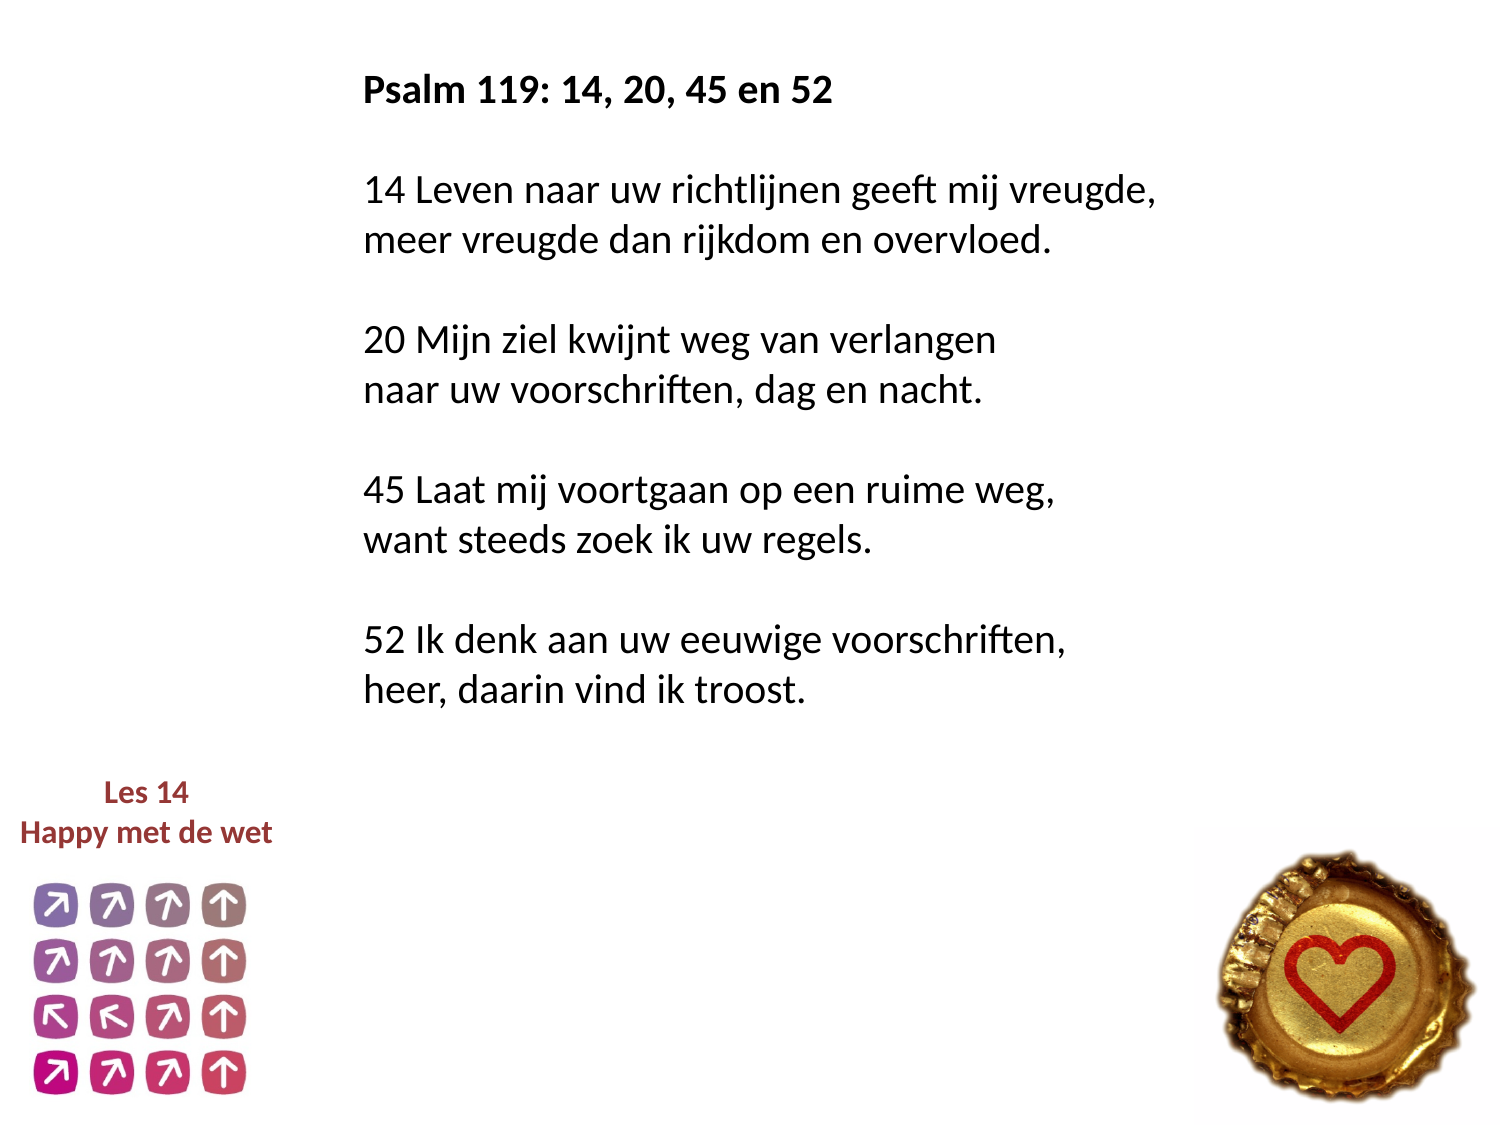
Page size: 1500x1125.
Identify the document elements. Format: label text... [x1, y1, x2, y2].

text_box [0, 763, 294, 1102]
picture [1194, 827, 1500, 1125]
text_box Psalm 119: 14, 20, 45 en 52 14 Leven naar uw richtlijnen geeft mij vreugde, meer vreugde dan rijkdom en overvloed. 20 Mijn ziel kwijnt weg van verlangen naar uw voorschriften, dag en nacht. 45 Laat mij voortgaan op een ruime weg, want steeds zoek ik uw regels. 52 Ik denk aan uw eeuwige voorschriften, heer, daarin vind ik troost. [348, 54, 1353, 920]
